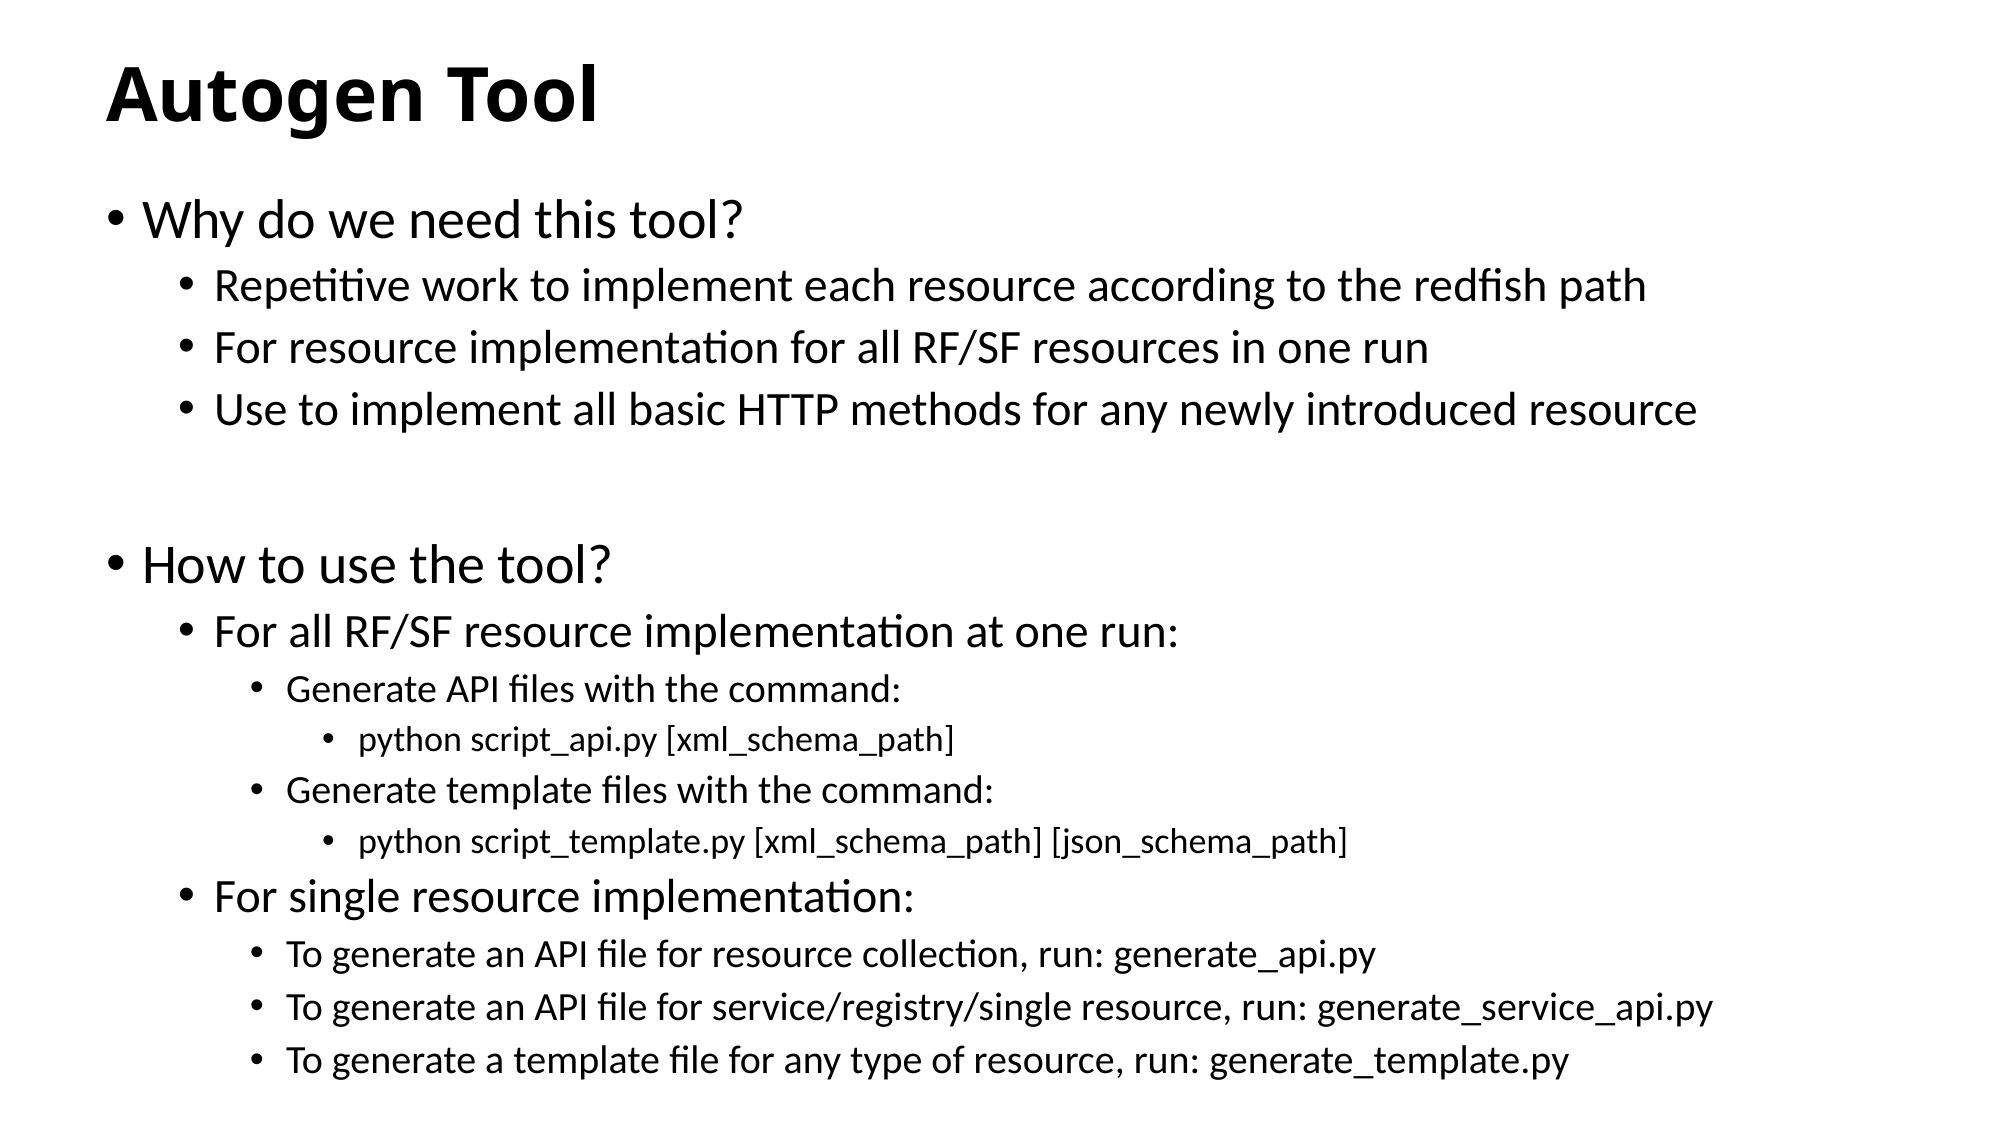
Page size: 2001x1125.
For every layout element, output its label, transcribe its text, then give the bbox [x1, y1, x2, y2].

list Why do we need this tool? Repetitive work to implement each resource according to the redfish path For resource implementation for all RF/SF resources in one run Use to implement all basic HTTP methods for any newly introduced resource How to use the tool? For all RF/SF resource implementation at one run: Generate API files with the command: python script_api.py [xml_schema_path] Generate template files with the command: python script_template.py [xml_schema_path] [json_schema_path] For single resource implementation: To generate an API file for resource collection, run: generate_api.py To generate an API file for service/registry/single resource, run: generate_service_api.py To generate a template file for any type of resource, run: generate_template.py [91, 182, 1968, 1091]
title Autogen Tool [91, 12, 1655, 182]
